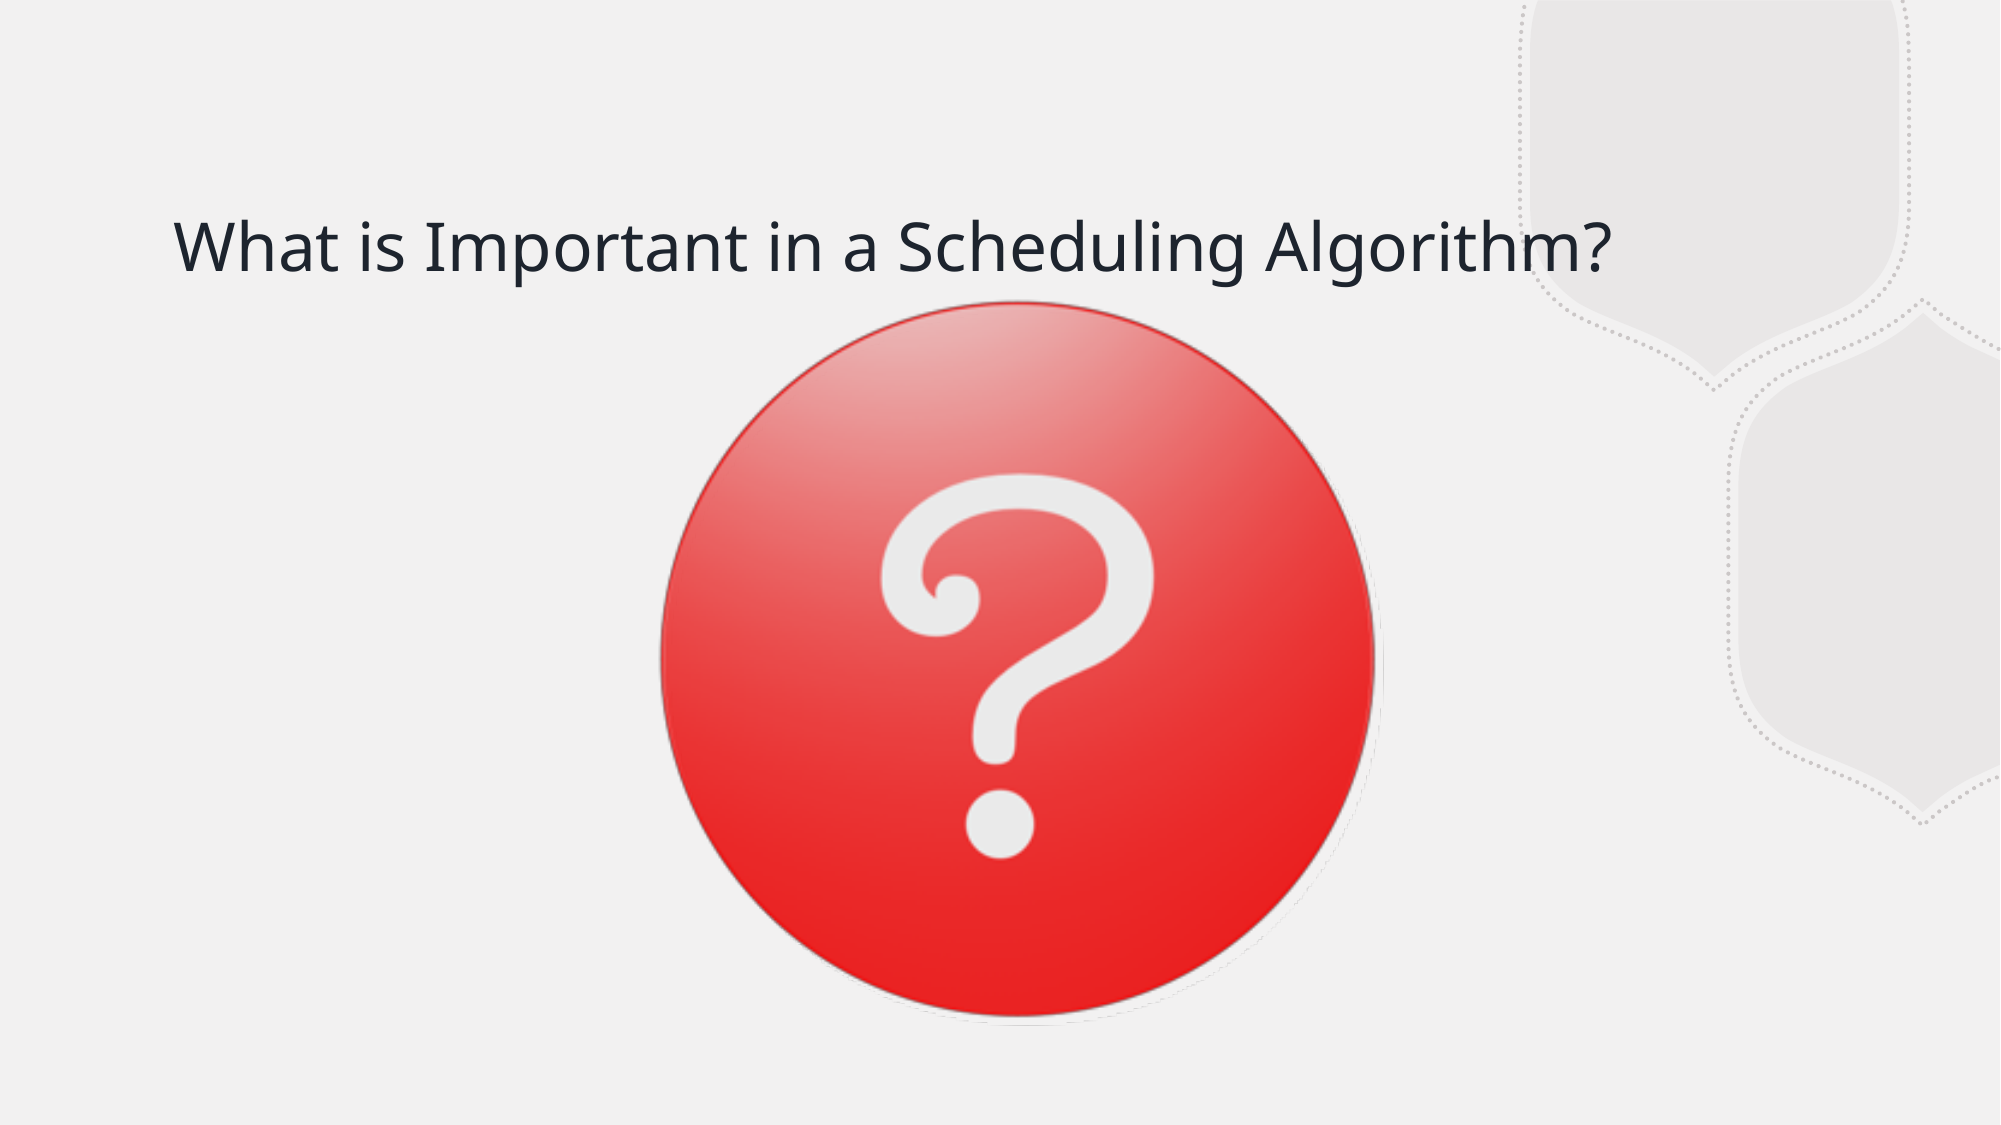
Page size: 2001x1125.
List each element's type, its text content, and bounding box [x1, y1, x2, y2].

title What is Important in a Scheduling Algorithm? [158, 157, 1648, 332]
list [657, 298, 1378, 1020]
